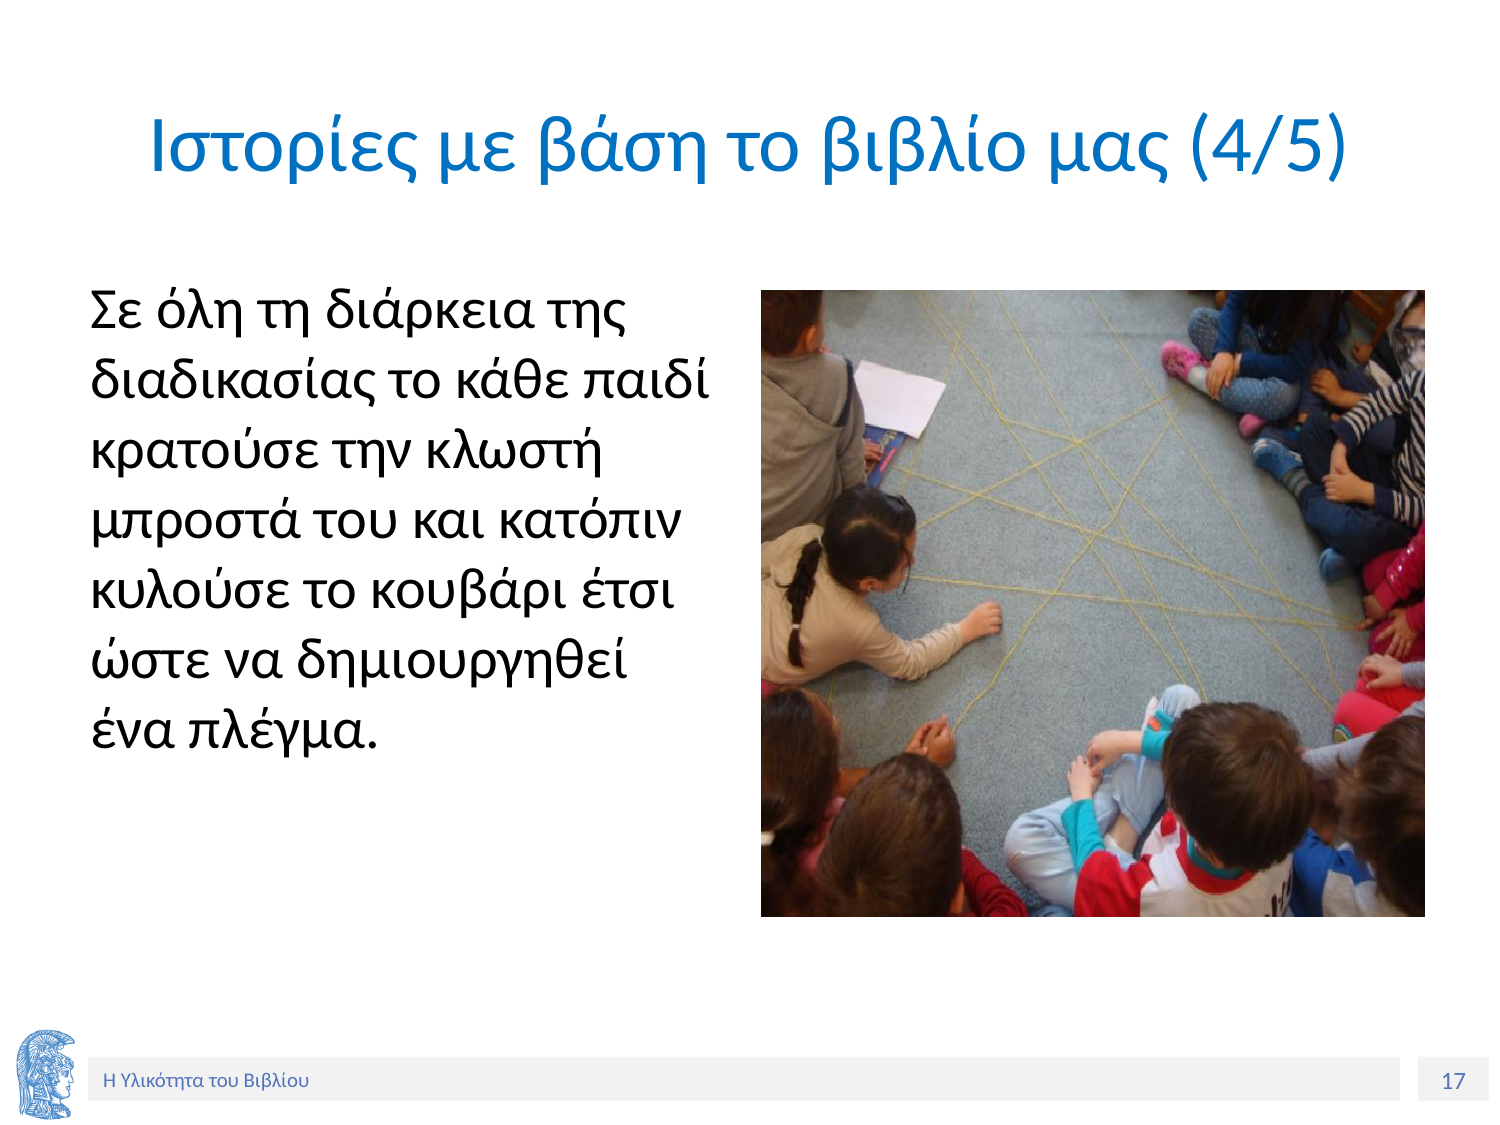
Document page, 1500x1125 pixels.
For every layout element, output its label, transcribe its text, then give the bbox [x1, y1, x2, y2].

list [761, 290, 1425, 918]
picture [9, 1026, 81, 1120]
list Σε όλη τη διάρκεια της διαδικασίας το κάθε παιδί κρατούσε την κλωστή μπροστά του και κατόπιν κυλούσε το κουβάρι έτσι ώστε να δημιουργηθεί ένα πλέγμα. [75, 262, 738, 1005]
title Ιστορίες με βάση το βιβλίο μας (4/5) [75, 45, 1425, 233]
